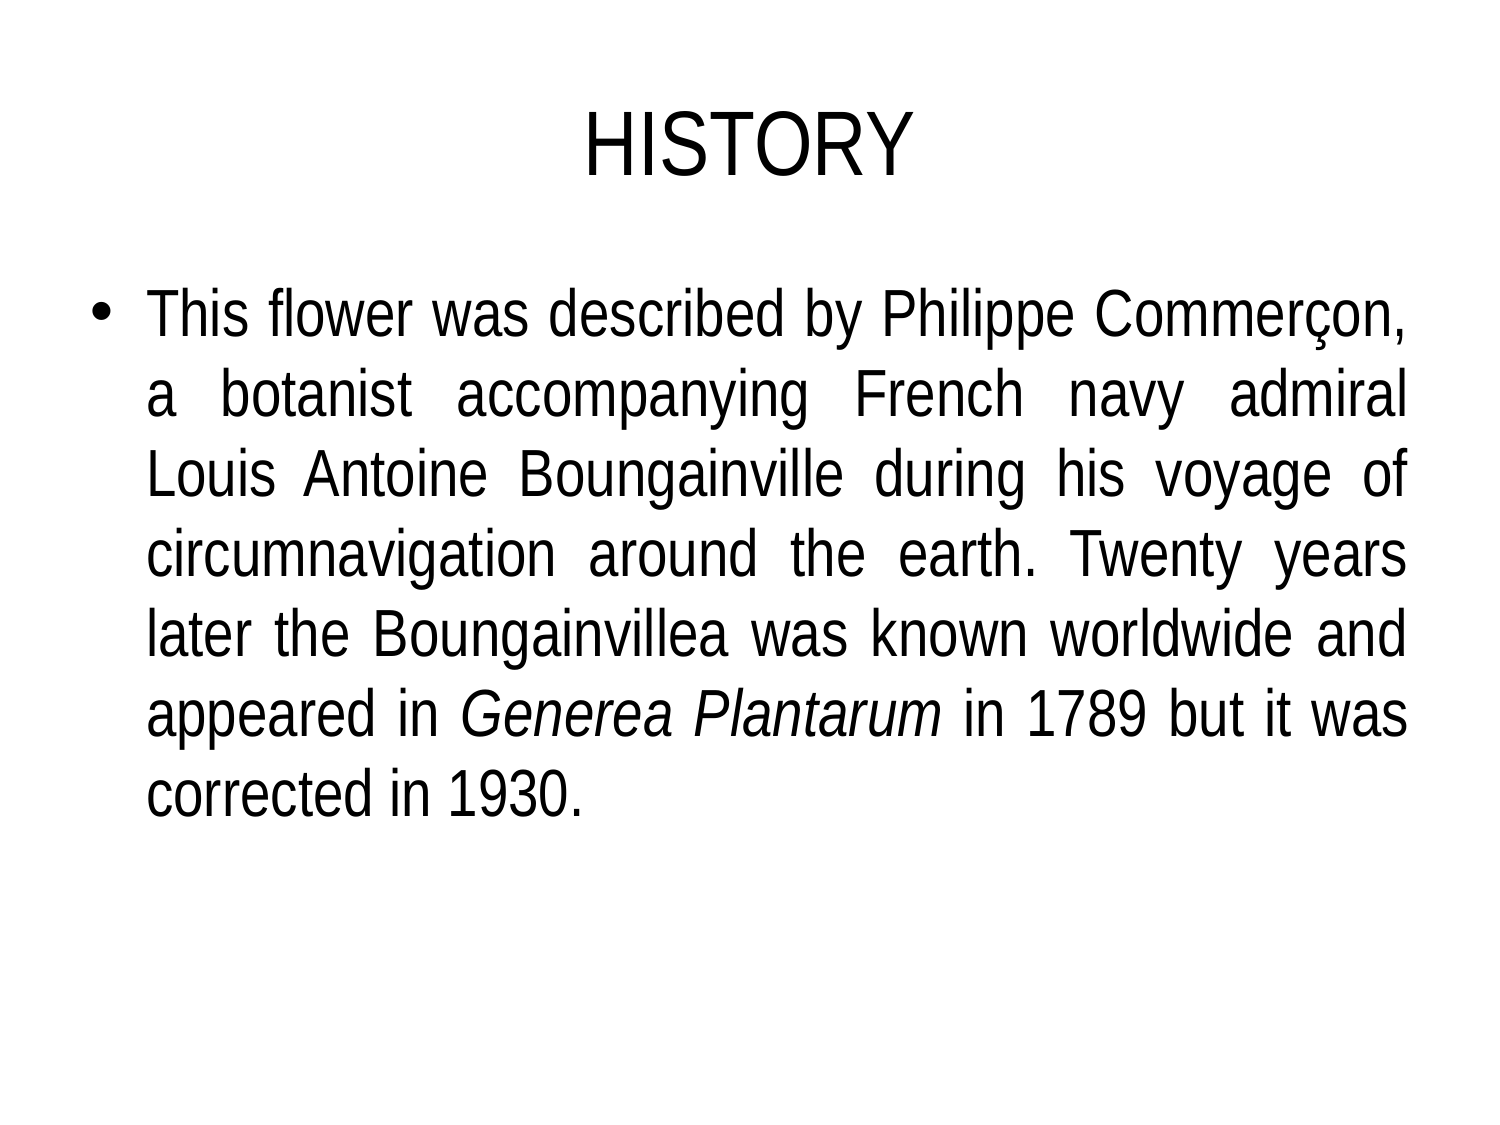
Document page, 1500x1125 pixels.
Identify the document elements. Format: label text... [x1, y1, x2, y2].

text_box HISTORY [75, 45, 1425, 233]
text_box This flower was described by Philippe Commerçon, a botanist accompanying French navy admiral Louis Antoine Boungainville during his voyage of circumnavigation around the earth. Twenty years later the Boungainvillea was known worldwide and appeared in Generea Plantarum in 1789 but it was corrected in 1930. [75, 262, 1425, 1005]
